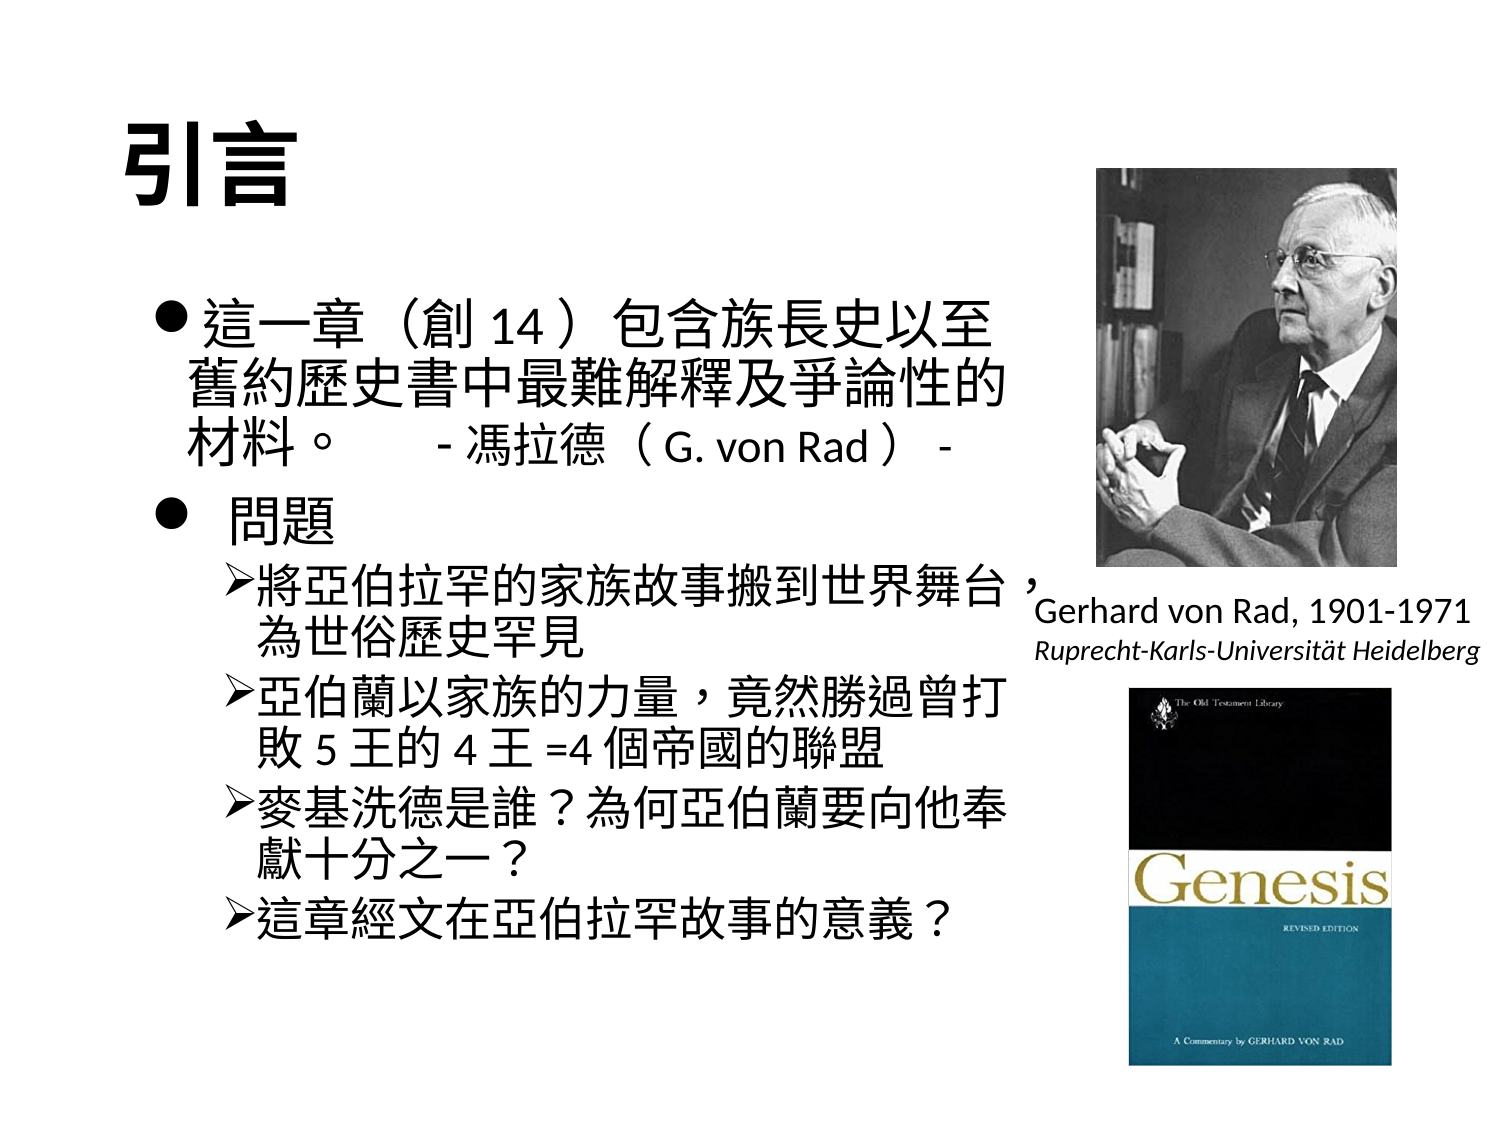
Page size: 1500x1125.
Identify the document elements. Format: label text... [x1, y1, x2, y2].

picture [1095, 168, 1397, 567]
picture [1127, 687, 1392, 1066]
text_box Gerhard von Rad, 1901-1971 Ruprecht-Karls-Universität Heidelberg [1019, 579, 1500, 674]
title 引言 [103, 59, 1397, 278]
list 這一章（創14）包含族長史以至舊約歷史書中最難解釋及爭論性的材料。 -馮拉德（G. von Rad）- 問題 將亞伯拉罕的家族故事搬到世界舞台，為世俗歷史罕見 亞伯蘭以家族的力量，竟然勝過曾打敗5王的4王=4個帝國的聯盟 麥基洗德是誰？為何亞伯蘭要向他奉獻十分之一？ 這章經文在亞伯拉罕故事的意義？ [136, 290, 1029, 1004]
